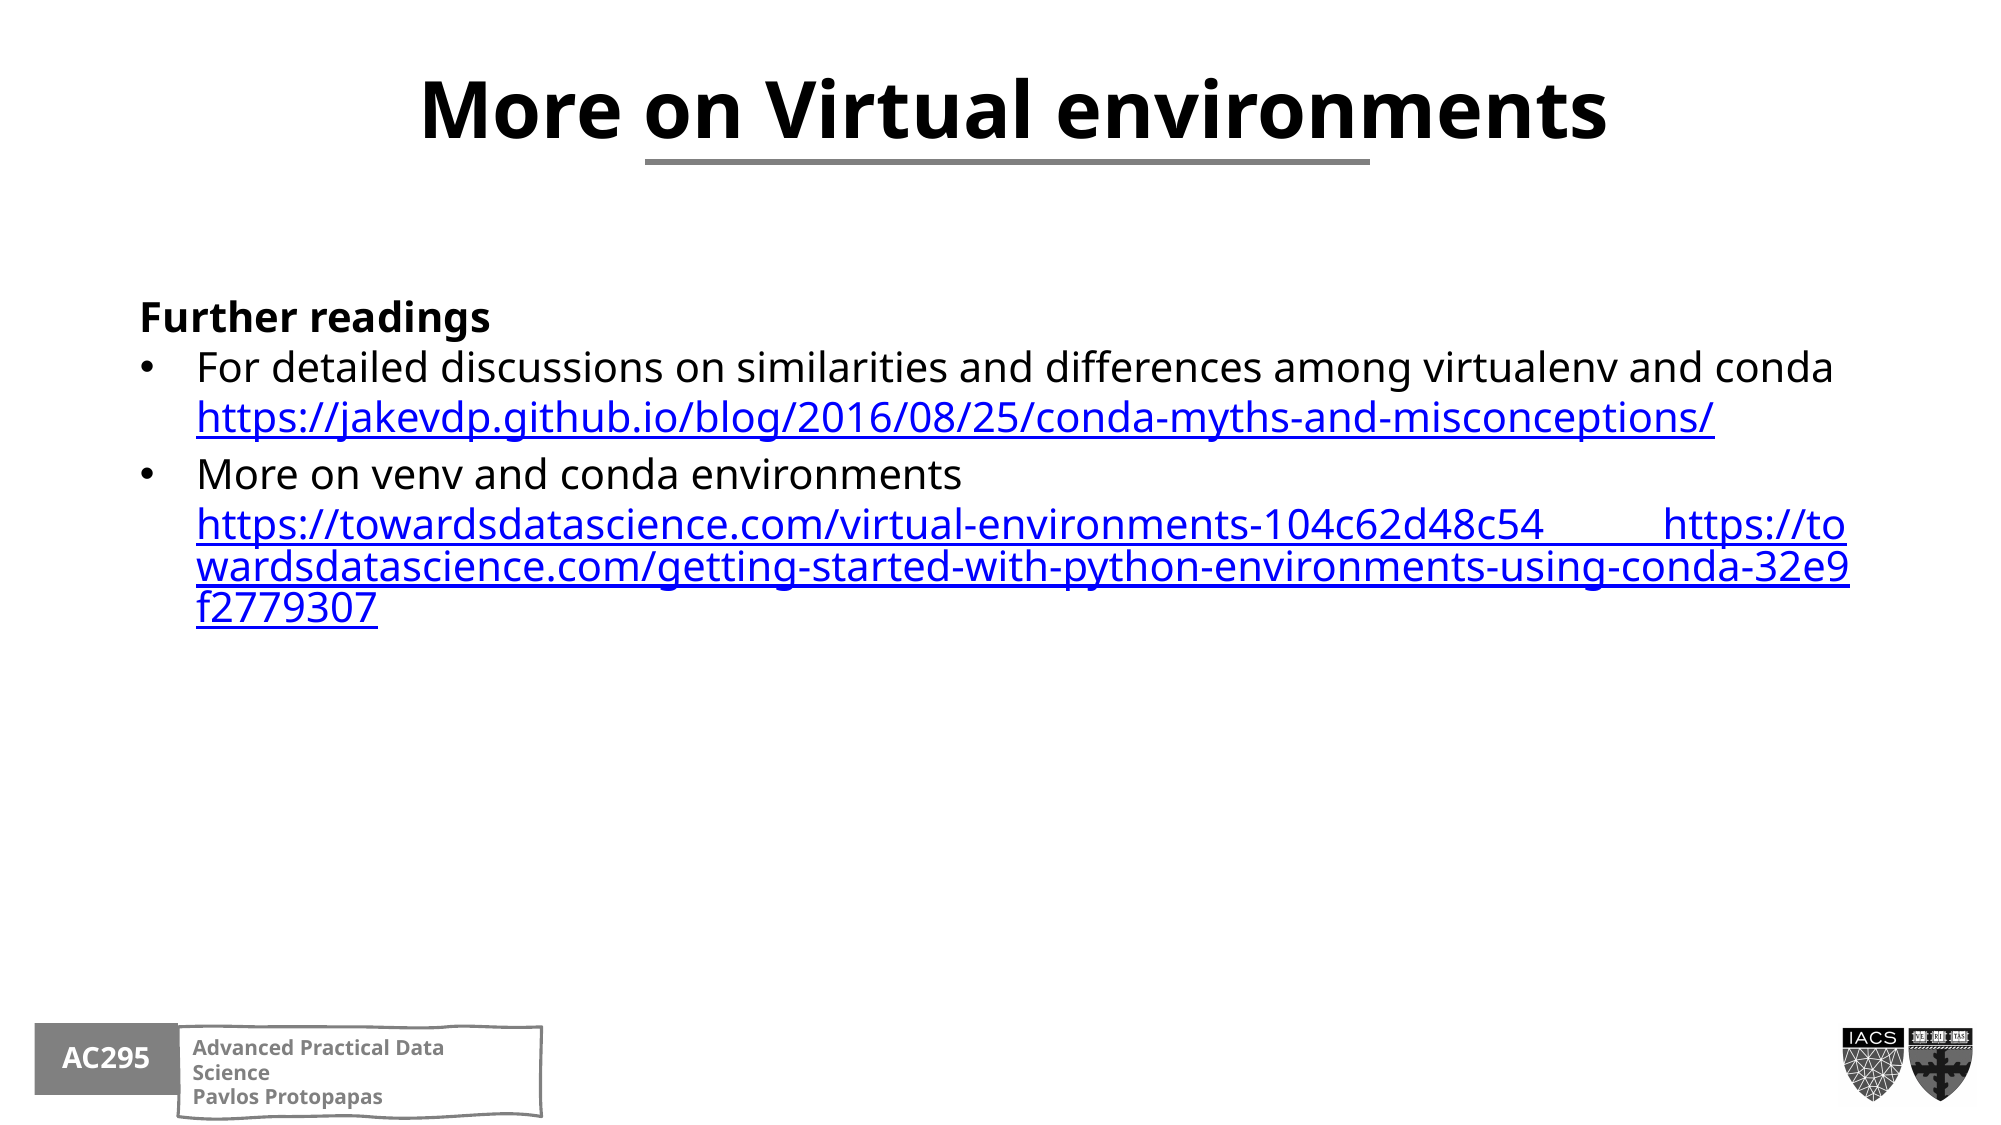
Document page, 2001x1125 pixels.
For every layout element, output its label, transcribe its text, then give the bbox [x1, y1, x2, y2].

picture [1838, 1023, 1977, 1107]
text_box Further readings For detailed discussions on similarities and differences among virtualenv and conda https://jakevdp.github.io/blog/2016/08/25/conda-myths-and-misconceptions/ More on venv and conda environments https://towardsdatascience.com/virtual-environments-104c62d48c54 https://towardsdatascience.com/getting-started-with-python-environments-using-conda-32e9f2779307 [124, 233, 1871, 663]
list More on Virtual environments [190, 51, 1838, 158]
